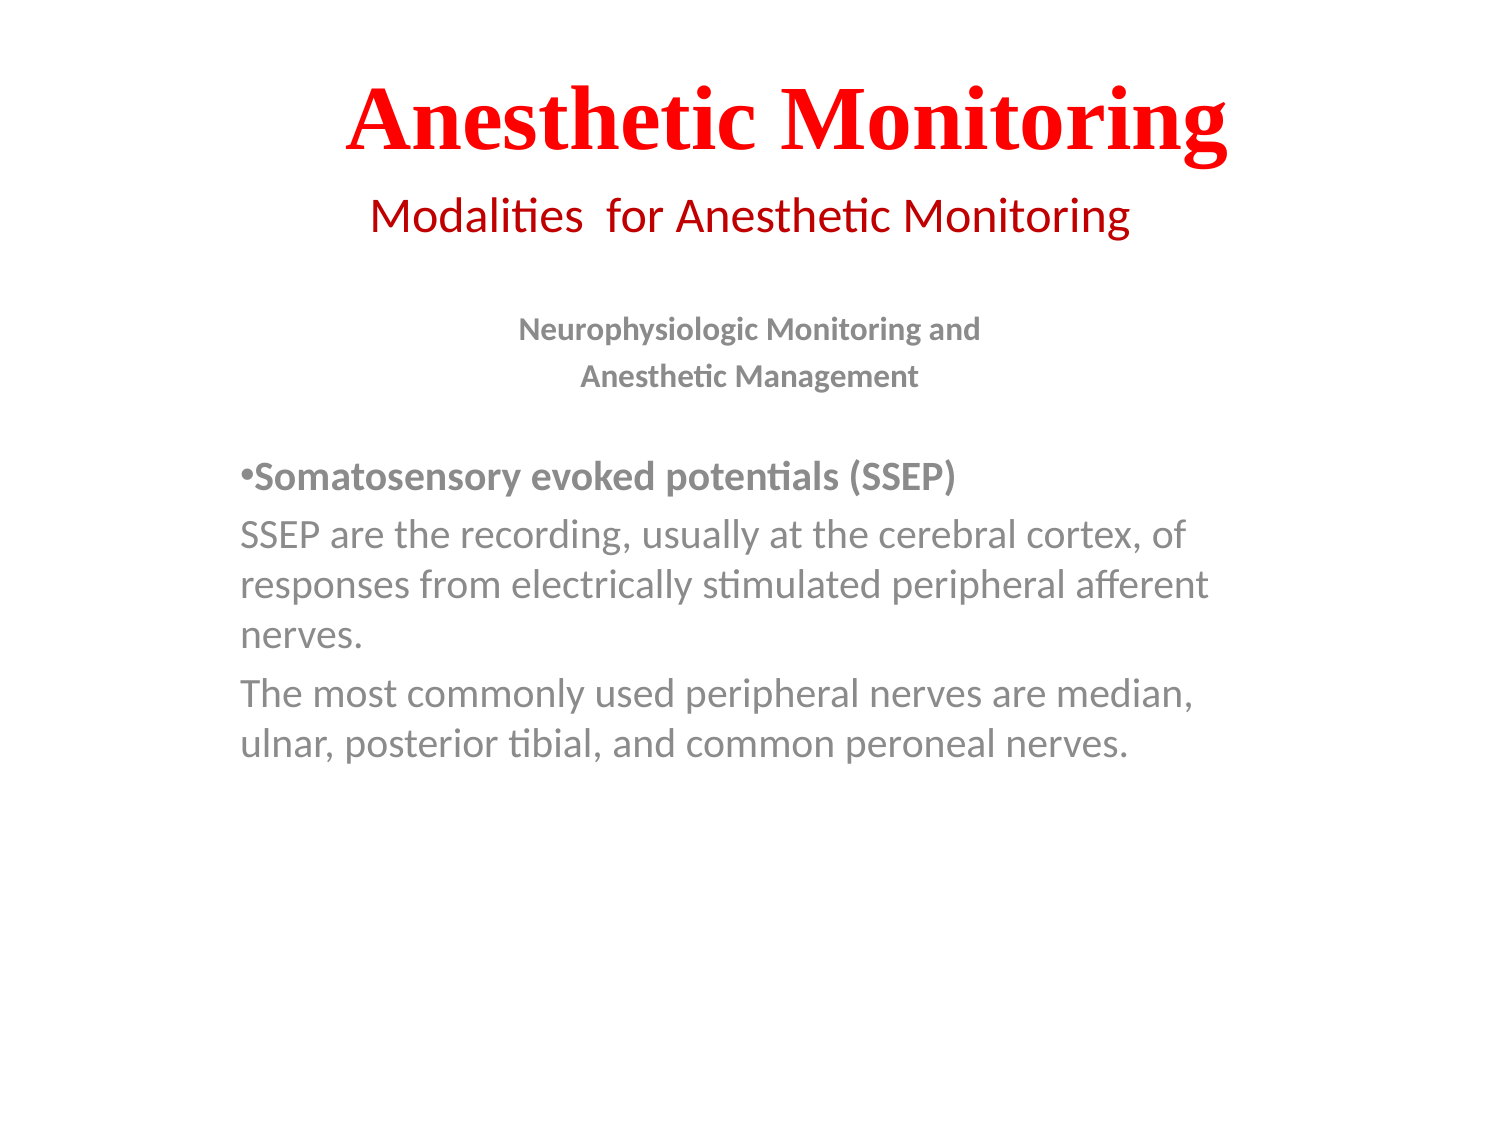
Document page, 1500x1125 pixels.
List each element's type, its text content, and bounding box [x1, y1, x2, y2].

subtitle Neurophysiologic Monitoring and Anesthetic Management Somatosensory evoked potentials (SSEP) SSEP are the recording, usually at the cerebral cortex, of responses from electrically stimulated peripheral afferent nerves. The most commonly used peripheral nerves are median, ulnar, posterior tibial, and common peroneal nerves. [225, 299, 1275, 1075]
text_box Modalities for Anesthetic Monitoring [224, 174, 1275, 250]
title Anesthetic Monitoring [150, 24, 1425, 200]
